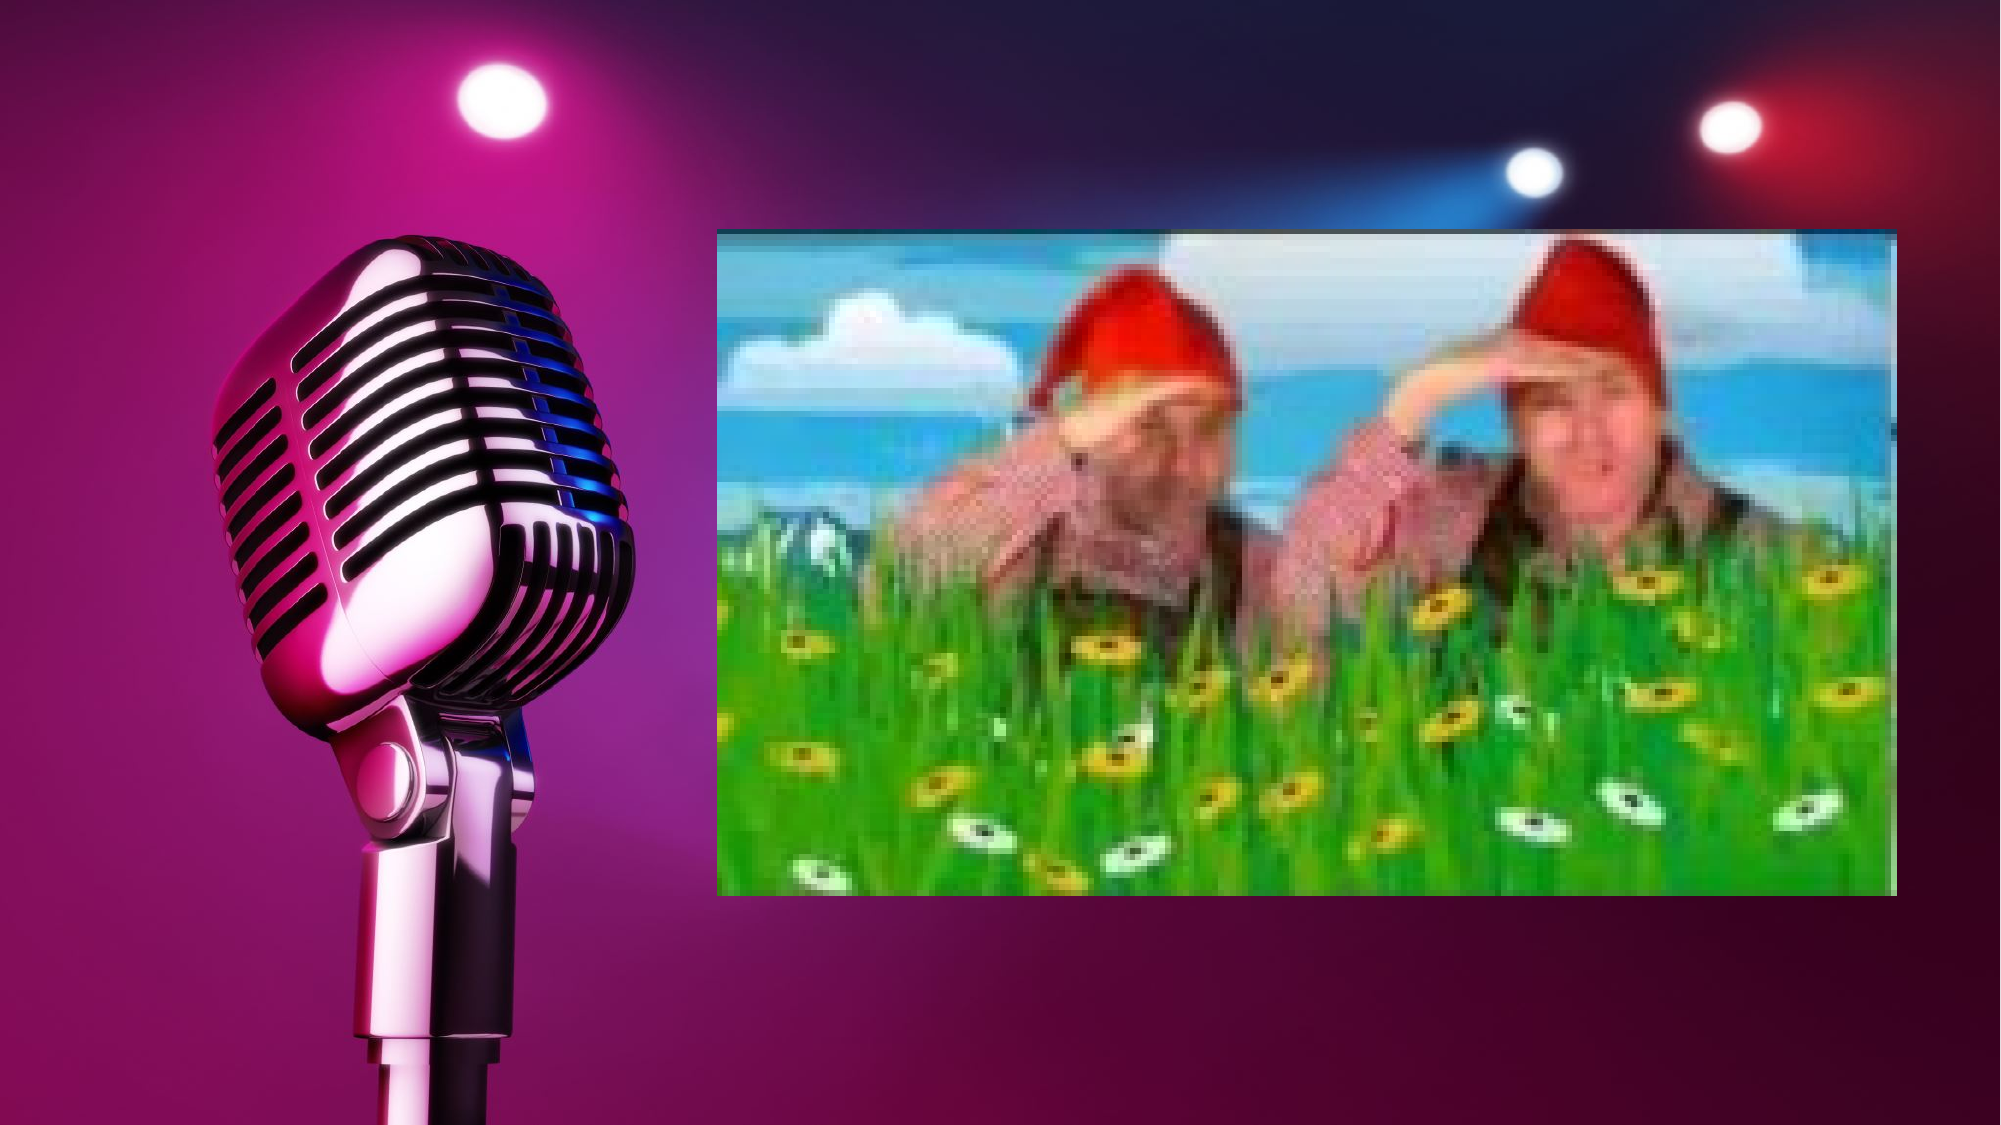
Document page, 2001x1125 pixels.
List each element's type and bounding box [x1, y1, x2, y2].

picture [0, 0, 2001, 1125]
text_box [716, 228, 1898, 897]
